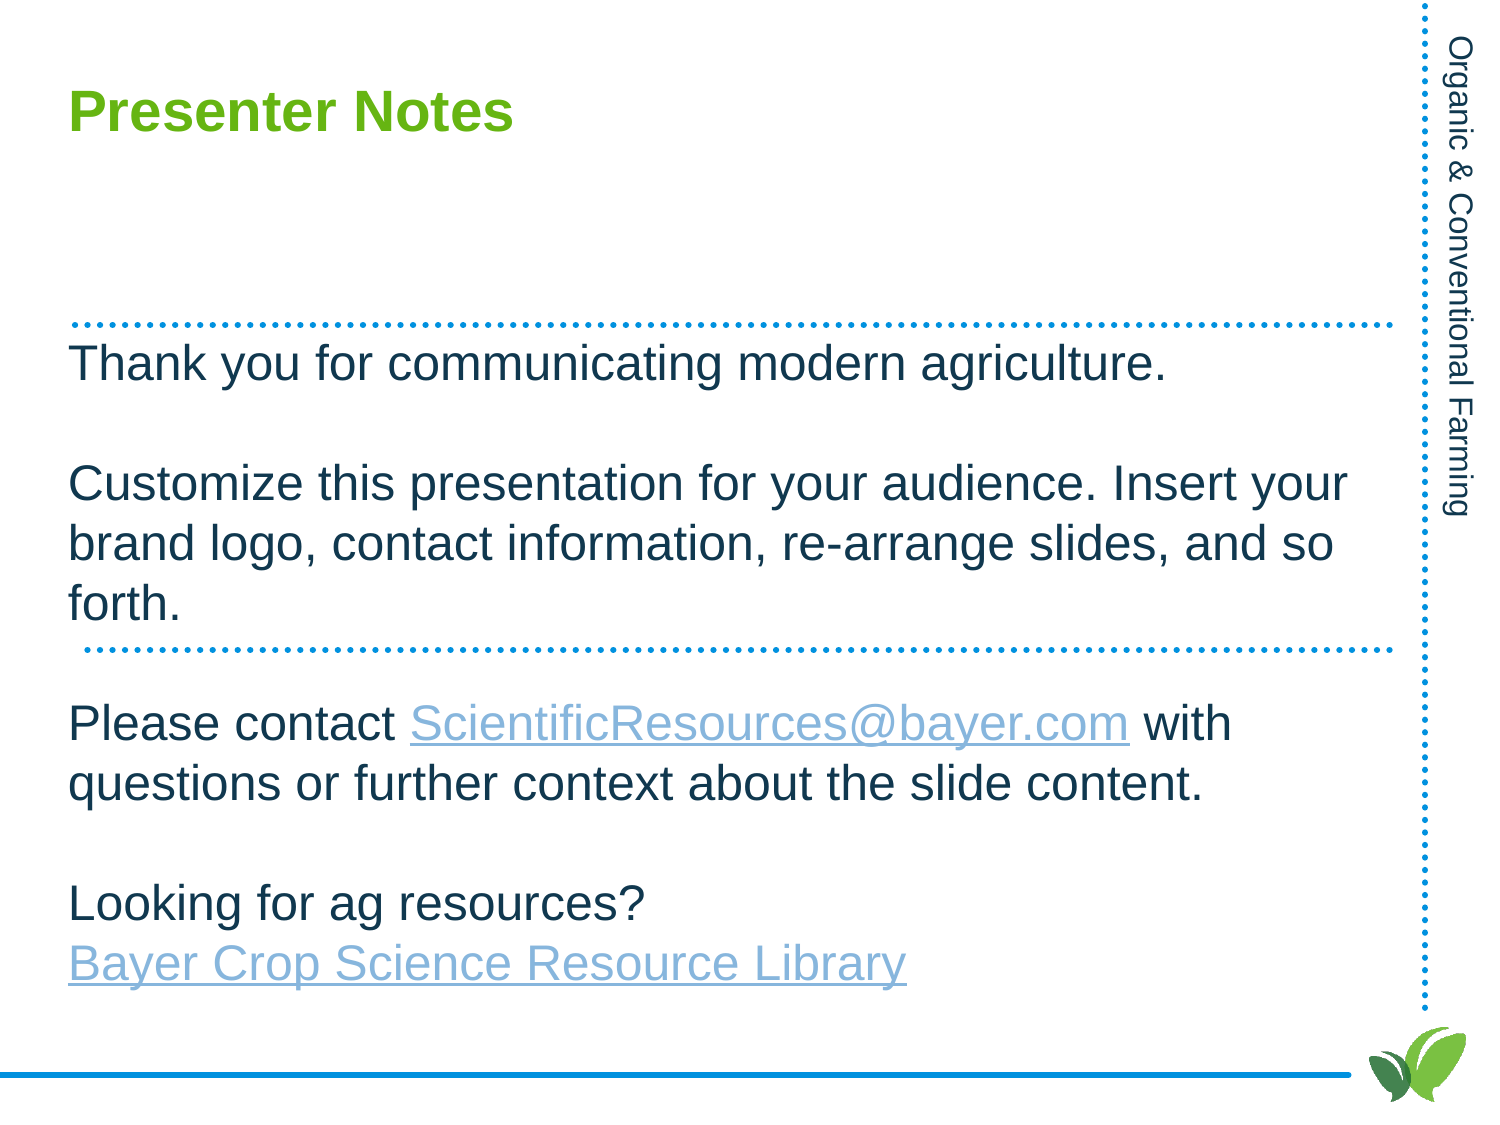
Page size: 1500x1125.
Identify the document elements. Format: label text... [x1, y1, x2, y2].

picture [1369, 1027, 1466, 1102]
title Presenter Notes [53, 7, 1391, 208]
text_box Thank you for communicating modern agriculture. Customize this presentation for your audience. Insert your brand logo, contact information, re-arrange slides, and so forth. Please contact ScientificResources@bayer.com with questions or further context about the slide content. Looking for ag resources? Bayer Crop Science Resource Library [53, 323, 1391, 1058]
